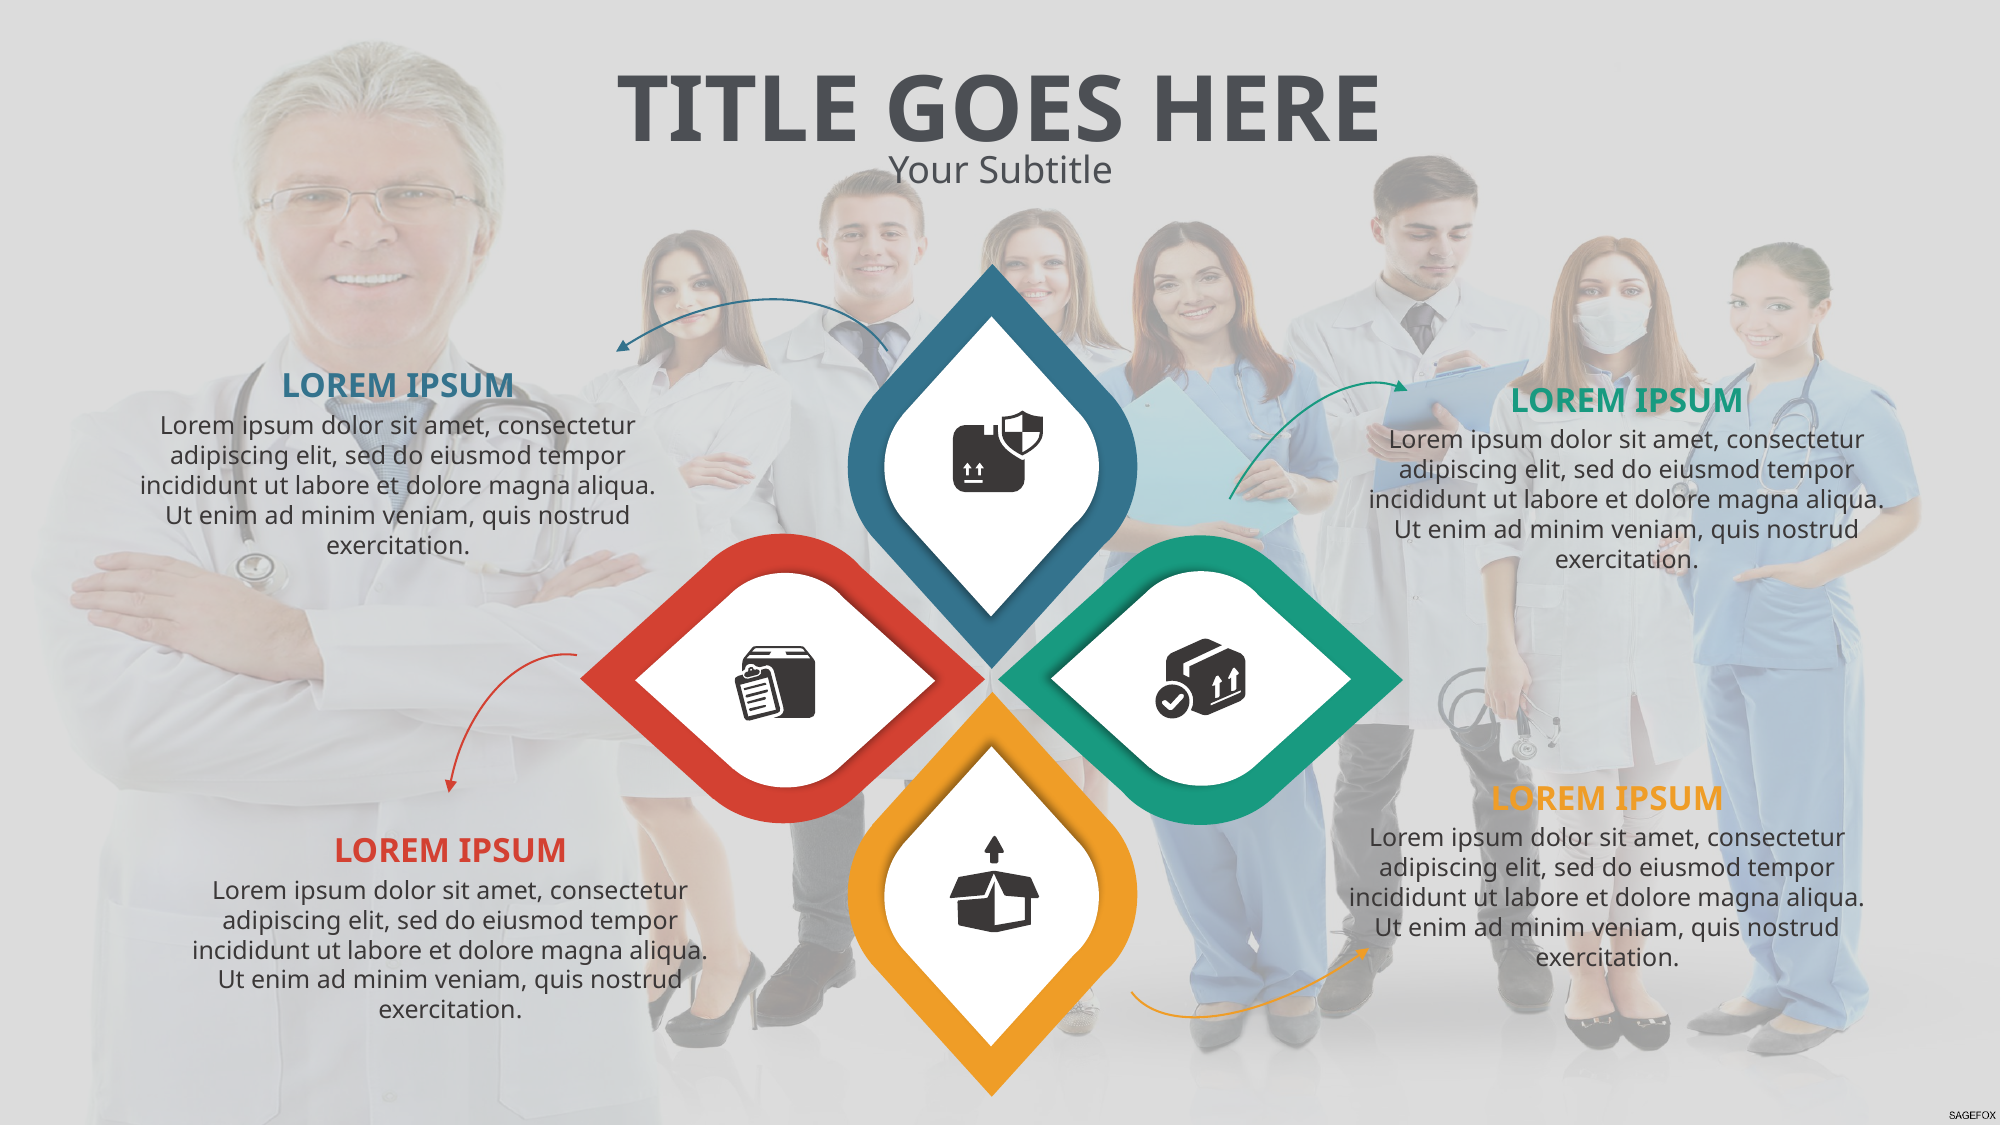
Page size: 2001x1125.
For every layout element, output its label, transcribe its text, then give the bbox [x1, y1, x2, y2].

picture [1925, 0, 2001, 1125]
text_box [846, 262, 1139, 671]
text_box LOREM IPSUM Lorem ipsum dolor sit amet, consectetur adipiscing elit, sed do eiusmod tempor incididunt ut labore et dolore magna aliqua. Ut enim ad minim veniam, quis nostrud exercitation. [1340, 371, 1914, 582]
text_box [846, 690, 1139, 1099]
text_box [1049, 570, 1353, 787]
text_box [1229, 380, 1408, 550]
text_box [883, 314, 1100, 618]
text_box [1155, 684, 1190, 719]
text_box LOREM IPSUM Lorem ipsum dolor sit amet, consectetur adipiscing elit, sed do eiusmod tempor incididunt ut labore et dolore magna aliqua. Ut enim ad minim veniam, quis nostrud exercitation. [1321, 769, 1894, 979]
text_box [444, 653, 578, 810]
text_box [949, 870, 1040, 933]
text_box [883, 744, 1100, 1048]
text_box LOREM IPSUM Lorem ipsum dolor sit amet, consectetur adipiscing elit, sed do eiusmod tempor incididunt ut labore et dolore magna aliqua. Ut enim ad minim veniam, quis nostrud exercitation. [164, 821, 738, 1032]
text_box [578, 532, 987, 825]
text_box LOREM IPSUM Lorem ipsum dolor sit amet, consectetur adipiscing elit, sed do eiusmod tempor incididunt ut labore et dolore magna aliqua. Ut enim ad minim veniam, quis nostrud exercitation. [111, 357, 685, 567]
text_box [1001, 410, 1043, 456]
text_box [742, 646, 816, 718]
text_box [952, 425, 1025, 493]
text_box [734, 667, 781, 721]
text_box [1130, 863, 1369, 1018]
text_box [1166, 638, 1246, 716]
text_box [616, 298, 888, 478]
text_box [548, 42, 1452, 199]
text_box [633, 571, 937, 789]
text_box [984, 835, 1004, 864]
text_box [996, 534, 1405, 826]
